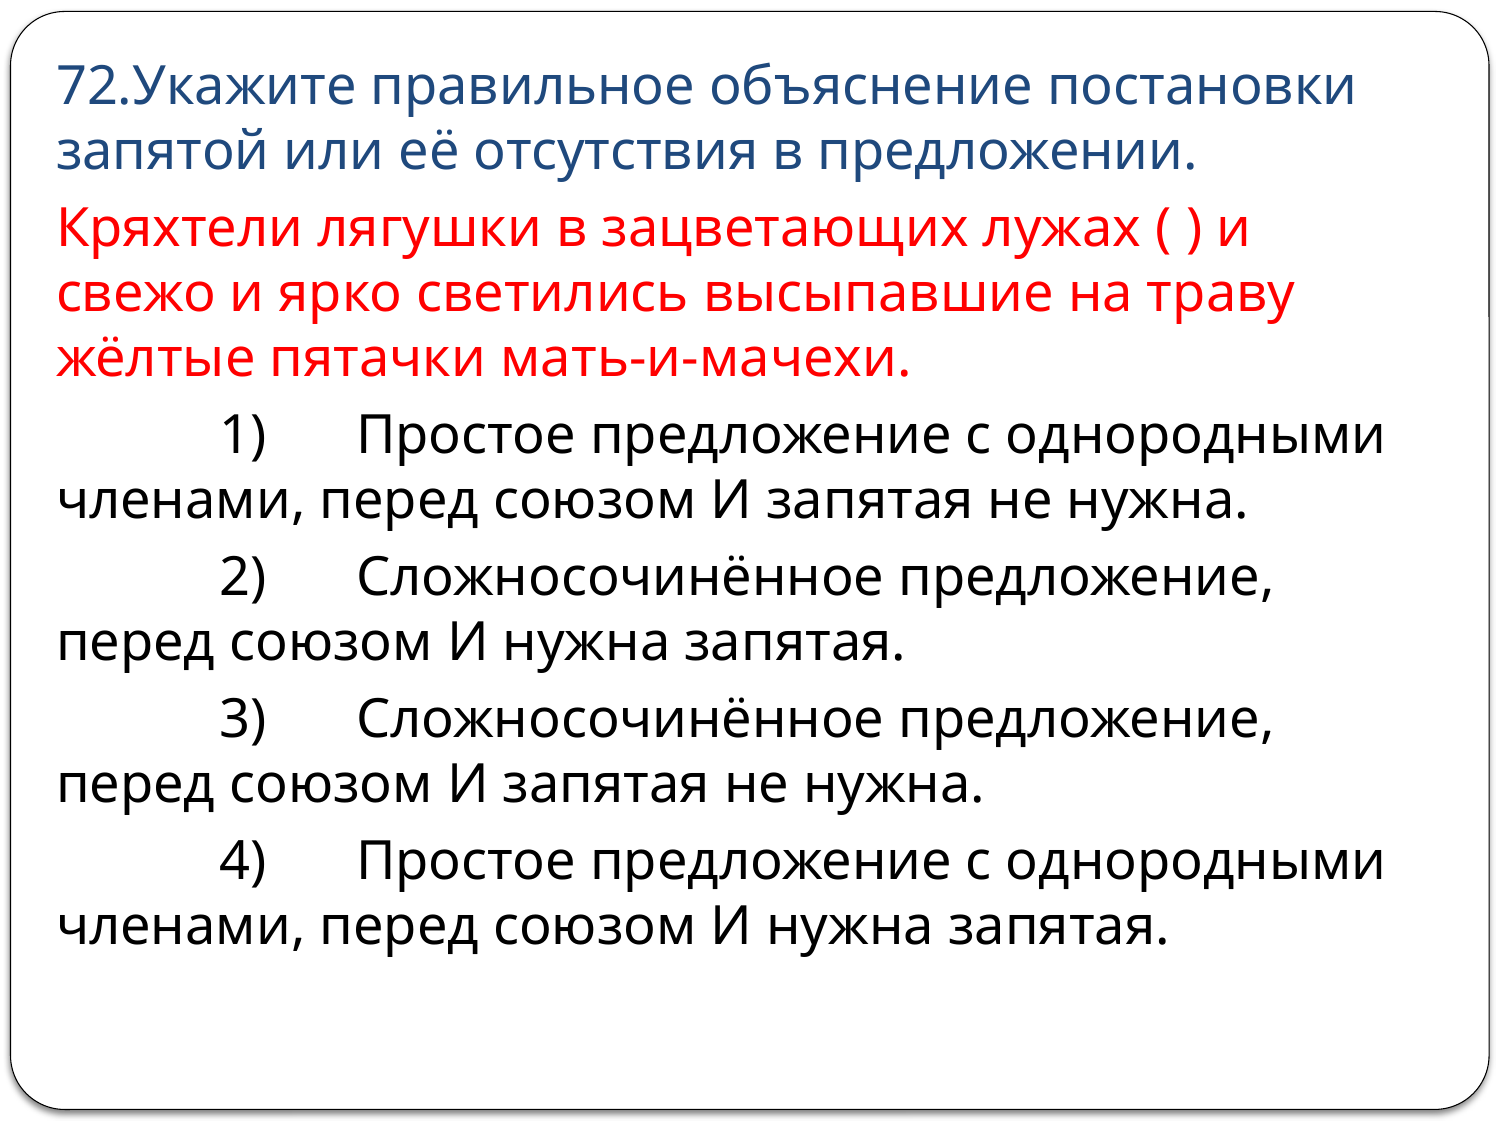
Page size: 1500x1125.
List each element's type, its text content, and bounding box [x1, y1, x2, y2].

list 72.Укажите правильное объяснение постановки запятой или её отсутствия в предложении. Кряхтели лягушки в зацветающих лужах ( ) и свежо и ярко светились высыпавшие на траву жёлтые пятачки мать-и-мачехи. 1) Простое предложение с однородными членами, перед союзом И запятая не нужна. 2) Сложносочинённое предложение, перед союзом И нужна запятая. 3) Сложносочинённое предложение, перед союзом И запятая не нужна. 4) Простое предложение с однородными членами, перед союзом И нужна запятая. [41, 42, 1425, 1059]
